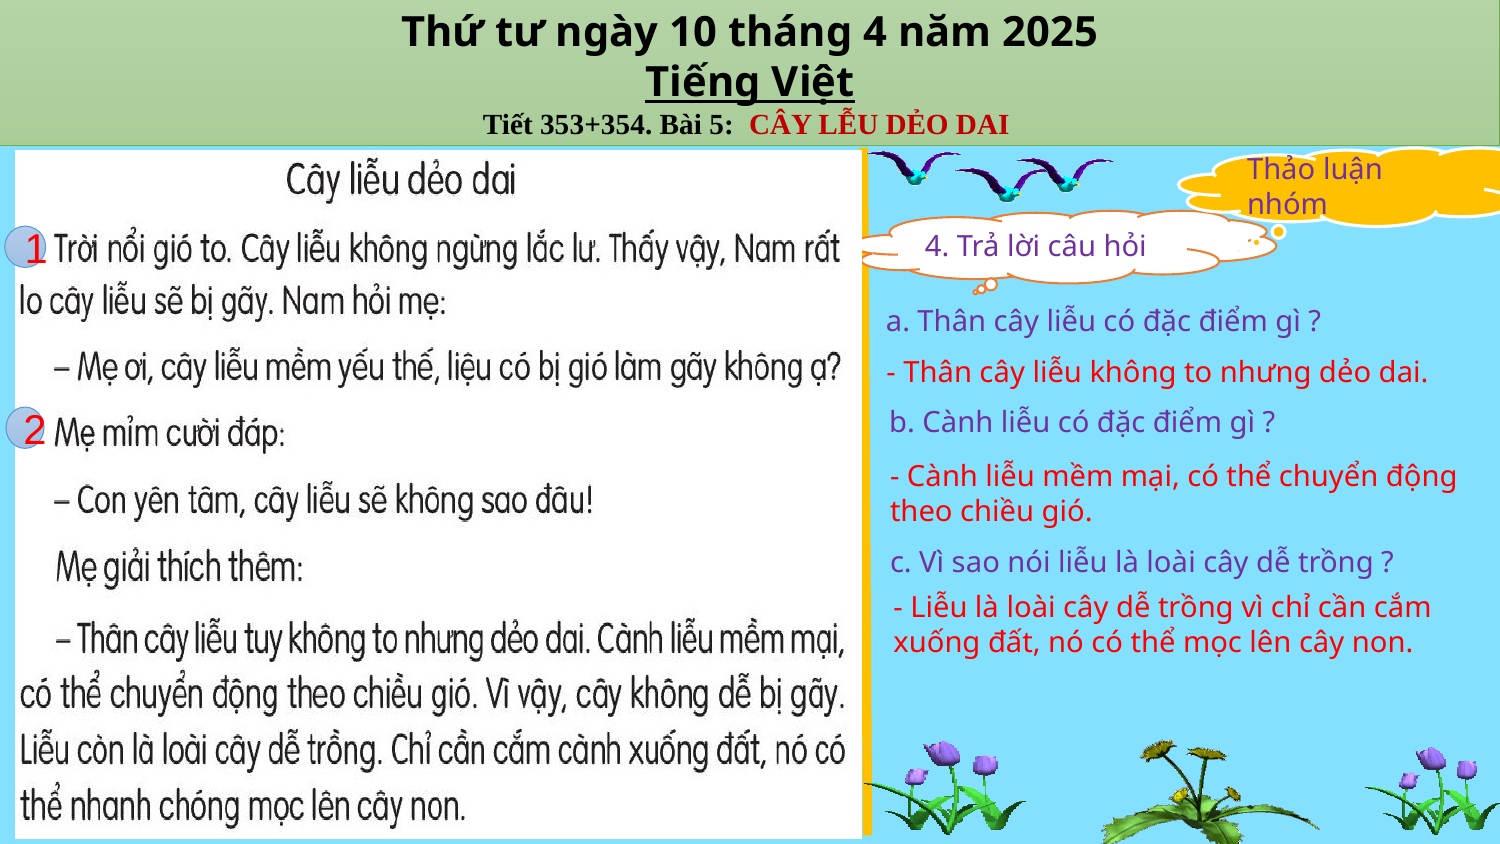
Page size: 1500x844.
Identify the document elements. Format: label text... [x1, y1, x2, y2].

text_box - Liễu là loài cây dễ trồng vì chỉ cần cắm xuống đất, nó có thể mọc lên cây non. [878, 581, 1500, 667]
text_box 4. Trả lời câu hỏi [868, 209, 1278, 295]
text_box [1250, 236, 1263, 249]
text_box 2 [5, 409, 15, 446]
text_box a. Thân cây liễu có đặc điểm gì ? [870, 295, 1500, 346]
picture [1363, 737, 1500, 836]
text_box Thứ tư ngày 10 tháng 4 năm 2025 Tiếng Việt Tiết 353+354. Bài 5: CÂY LỄU DẺO DAI [0, 0, 1500, 146]
text_box - Cành liễu mềm mại, có thể chuyển động theo chiều gió. [875, 450, 1500, 535]
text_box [863, 208, 868, 730]
text_box c. Vì sao nói liễu là loài cây dễ trồng ? [875, 535, 1500, 586]
text_box Thảo luận nhóm [1176, 146, 1500, 240]
text_box b. Cành liễu có đặc điểm gì ? [874, 396, 1500, 447]
text_box 1 [4, 228, 15, 266]
text_box - Thân cây liễu không to nhưng dẻo dai. [871, 345, 1500, 396]
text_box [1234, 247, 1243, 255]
picture [15, 140, 1118, 839]
picture [1061, 718, 1324, 844]
